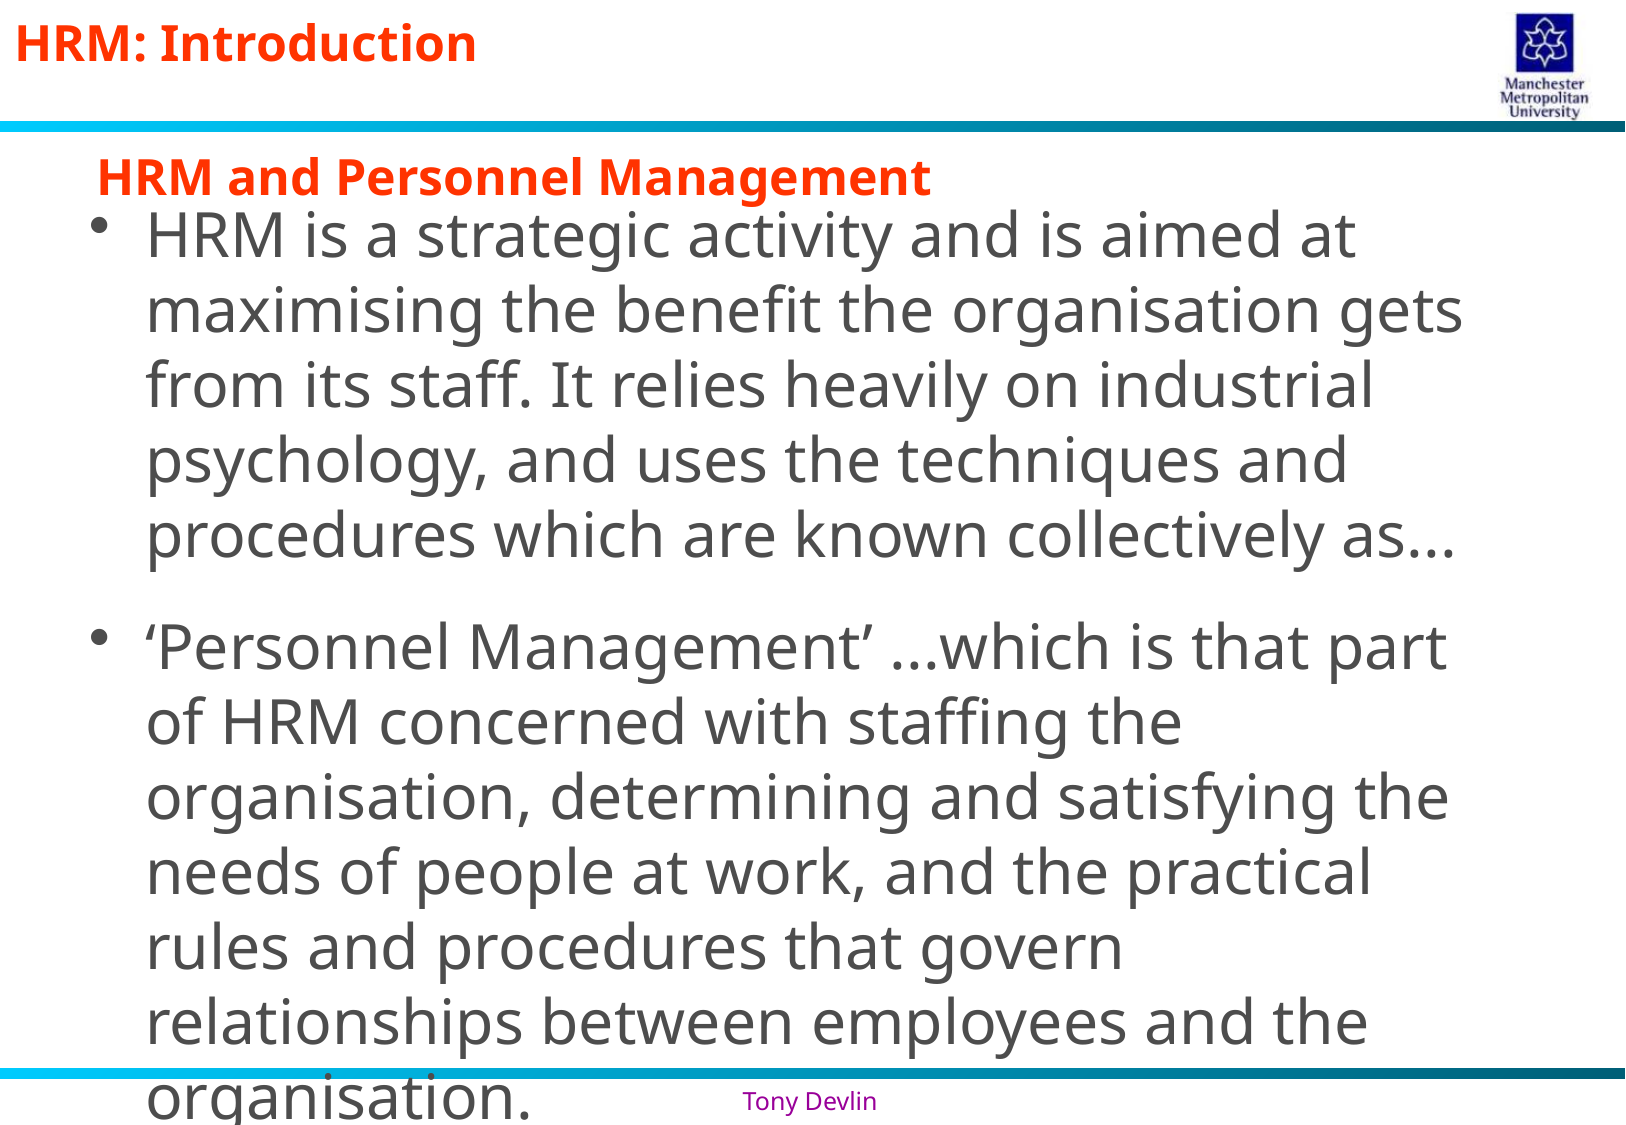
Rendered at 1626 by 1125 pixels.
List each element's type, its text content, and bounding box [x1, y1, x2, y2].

title HRM and Personnel Management [81, 45, 1544, 233]
list HRM is a strategic activity and is aimed at maximising the benefit the organisation gets from its staff. It relies heavily on industrial psychology, and uses the techniques and procedures which are known collectively as... ‘Personnel Management’ ...which is that part of HRM concerned with staffing the organisation, determining and satisfying the needs of people at work, and the practical rules and procedures that govern relationships between employees and the organisation. [74, 187, 1537, 930]
footer Tony Devlin [649, 1077, 971, 1113]
picture [1497, 12, 1593, 120]
